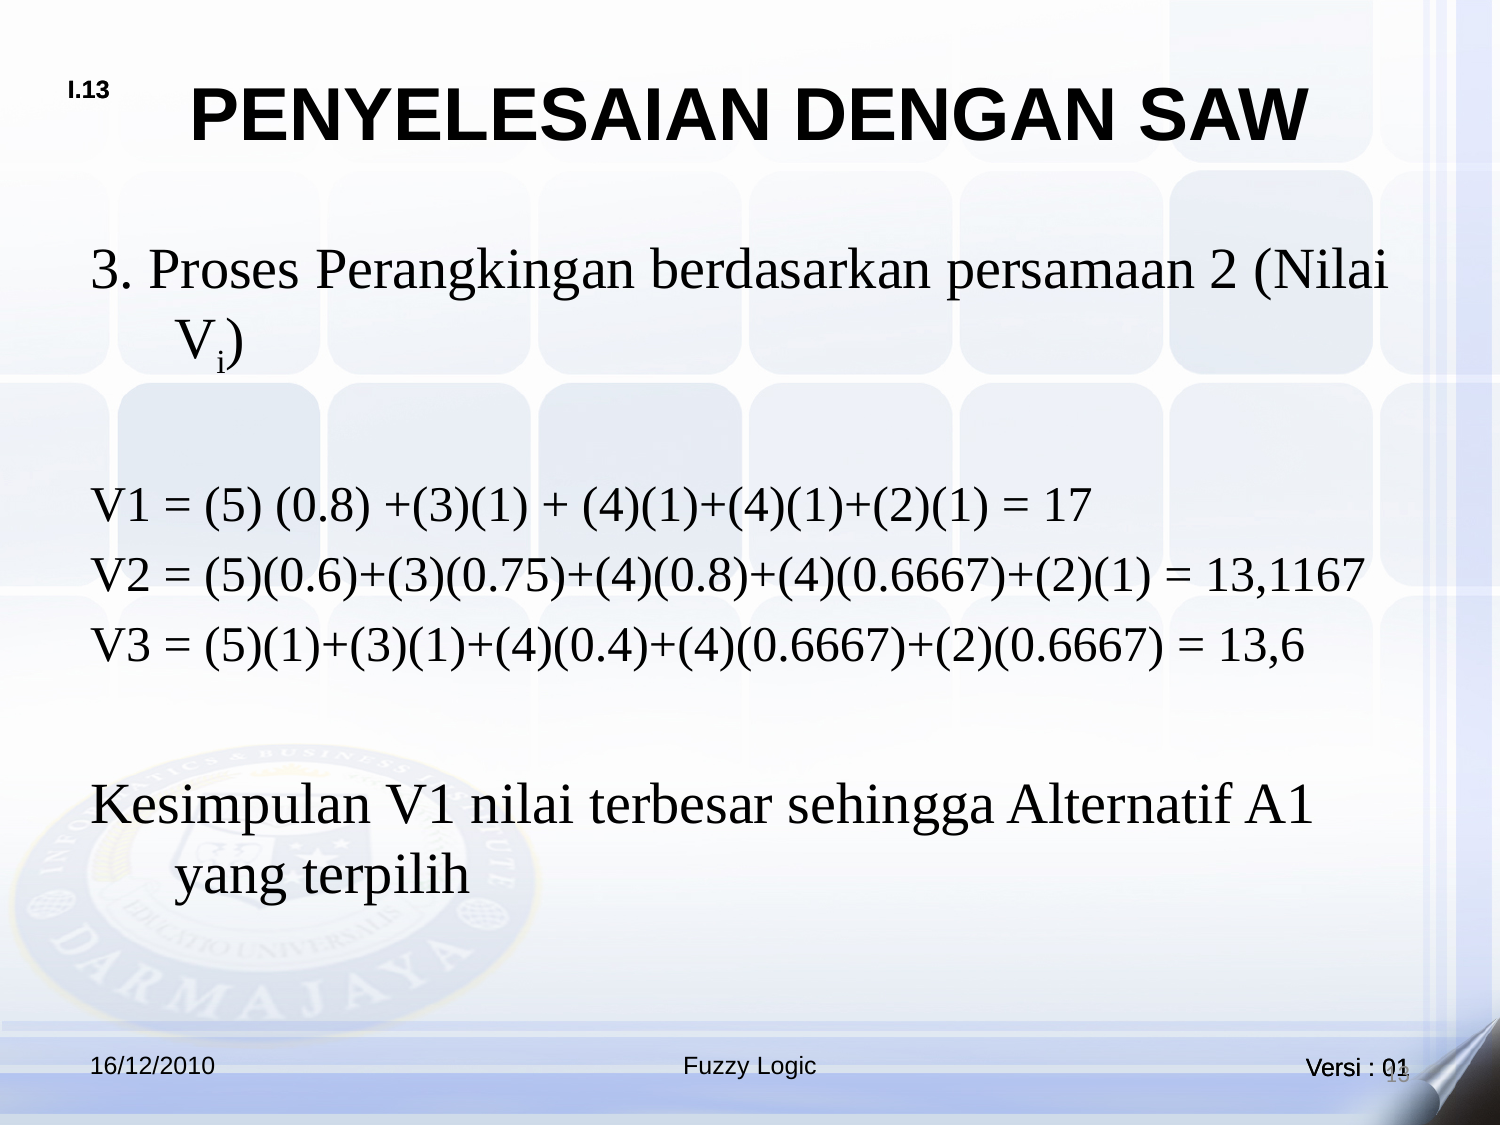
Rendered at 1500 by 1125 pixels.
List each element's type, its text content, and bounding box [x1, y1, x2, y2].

picture [0, 0, 1500, 1125]
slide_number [75, 1042, 425, 1103]
title PENYELESAIAN DENGAN SAW [75, 45, 1425, 176]
footer Fuzzy Logic [512, 1042, 988, 1103]
list 3. Proses Perangkingan berdasarkan persamaan 2 (Nilai Vi) V1 = (5) (0.8) +(3)(1) + (4)(1)+(4)(1)+(2)(1) = 17 V2 = (5)(0.6)+(3)(0.75)+(4)(0.8)+(4)(0.6667)+(2)(1) = 13,1167 V3 = (5)(1)+(3)(1)+(4)(0.4)+(4)(0.6667)+(2)(0.6667) = 13,6 Kesimpulan V1 nilai terbesar sehingga Alternatif A1 yang terpilih [75, 222, 1425, 1005]
slide_number 13 [1074, 1042, 1425, 1103]
